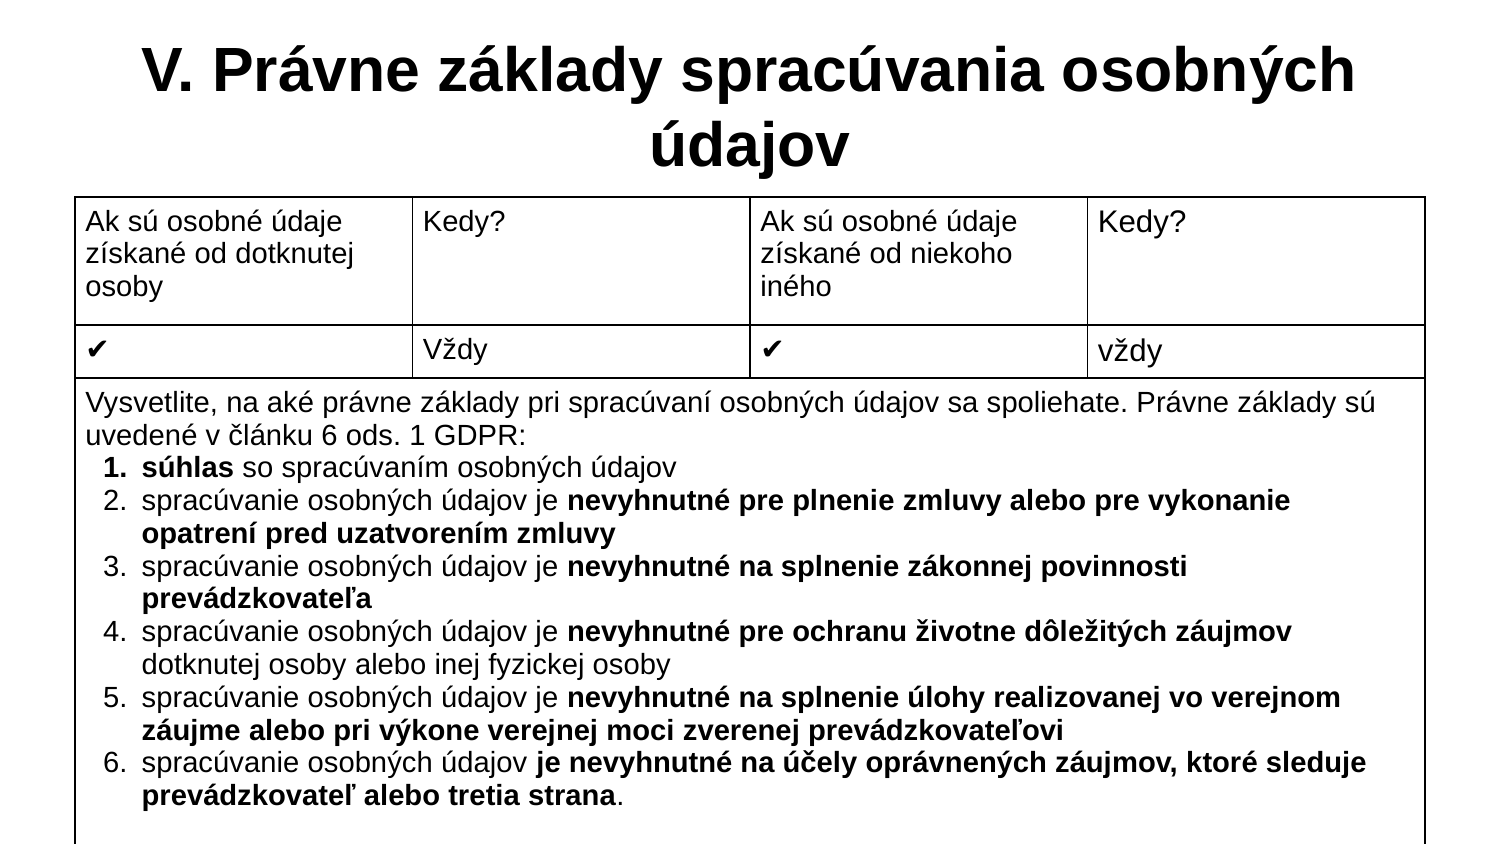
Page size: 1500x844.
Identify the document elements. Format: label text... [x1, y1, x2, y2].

table_header Ak sú osobné údaje získané od niekoho iného [751, 198, 1087, 324]
table_cell vždy [1088, 326, 1424, 377]
table_header Kedy? [1088, 198, 1424, 324]
table_cell ✔ [76, 326, 412, 377]
table_cell Vysvetlite, na aké právne základy pri spracúvaní osobných údajov sa spoliehate. Právne základy sú uvedené v článku 6 ods. 1 GDPR: súhlas so spracúvaním osobných údajov spracúvanie osobných údajov je nevyhnutné pre plnenie zmluvy alebo pre vykonanie opatrení pred uzatvorením zmluvy spracúvanie osobných údajov je nevyhnutné na splnenie zákonnej povinnosti prevádzkovateľa spracúvanie osobných údajov je nevyhnutné pre ochranu životne dôležitých záujmov dotknutej osoby alebo inej fyzickej osoby spracúvanie osobných údajov je nevyhnutné na splnenie úlohy realizovanej vo verejnom záujme alebo pri výkone verejnej moci zverenej prevádzkovateľovi spracúvanie osobných údajov je nevyhnutné na účely oprávnených záujmov, ktoré sleduje prevádzkovateľ alebo tretia strana. [76, 379, 1424, 844]
table_header Kedy? [413, 198, 749, 324]
table_cell Vždy [413, 326, 749, 377]
table_cell ✔ [751, 326, 1087, 377]
title V. Právne základy spracúvania osobných údajov [75, 33, 1425, 175]
table_header Ak sú osobné údaje získané od dotknutej osoby [76, 198, 412, 324]
